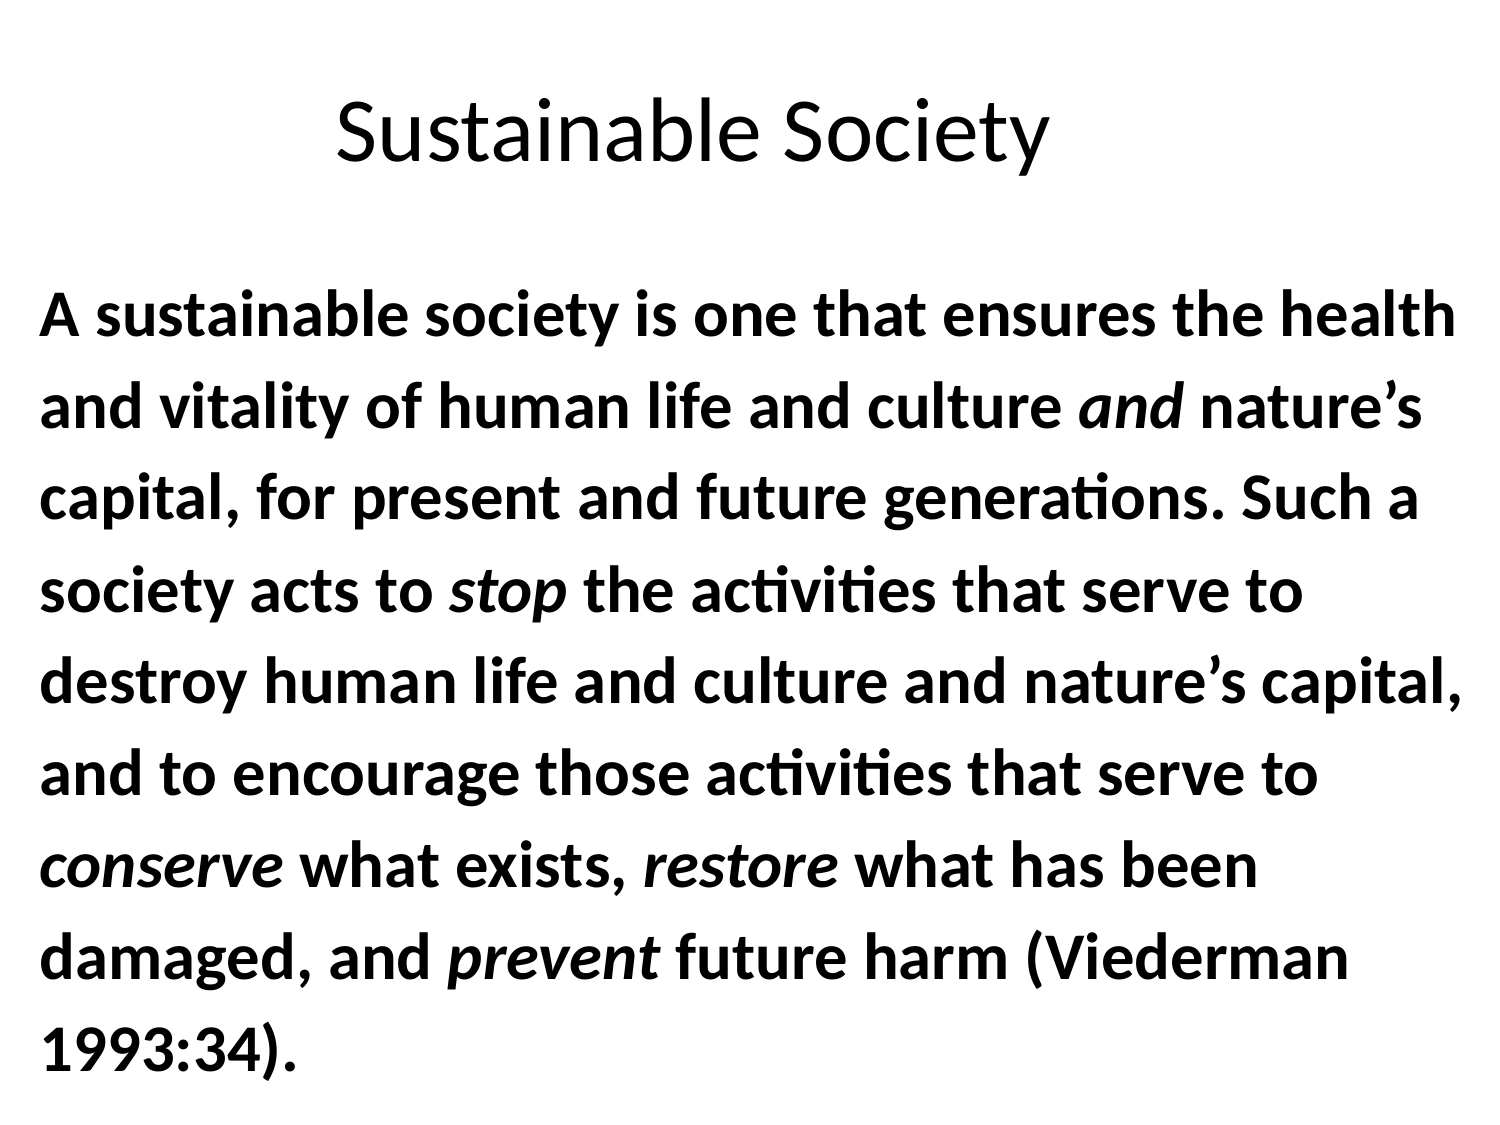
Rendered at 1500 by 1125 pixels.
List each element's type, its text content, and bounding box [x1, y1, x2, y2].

subtitle A sustainable society is one that ensures the health and vitality of human life and culture and nature’s capital, for present and future generations. Such a society acts to stop the activities that serve to destroy human life and culture and nature’s capital, and to encourage those activities that serve to conserve what exists, restore what has been damaged, and prevent future harm (Viederman 1993:34). [24, 249, 1500, 925]
title Sustainable Society [0, 12, 1388, 238]
